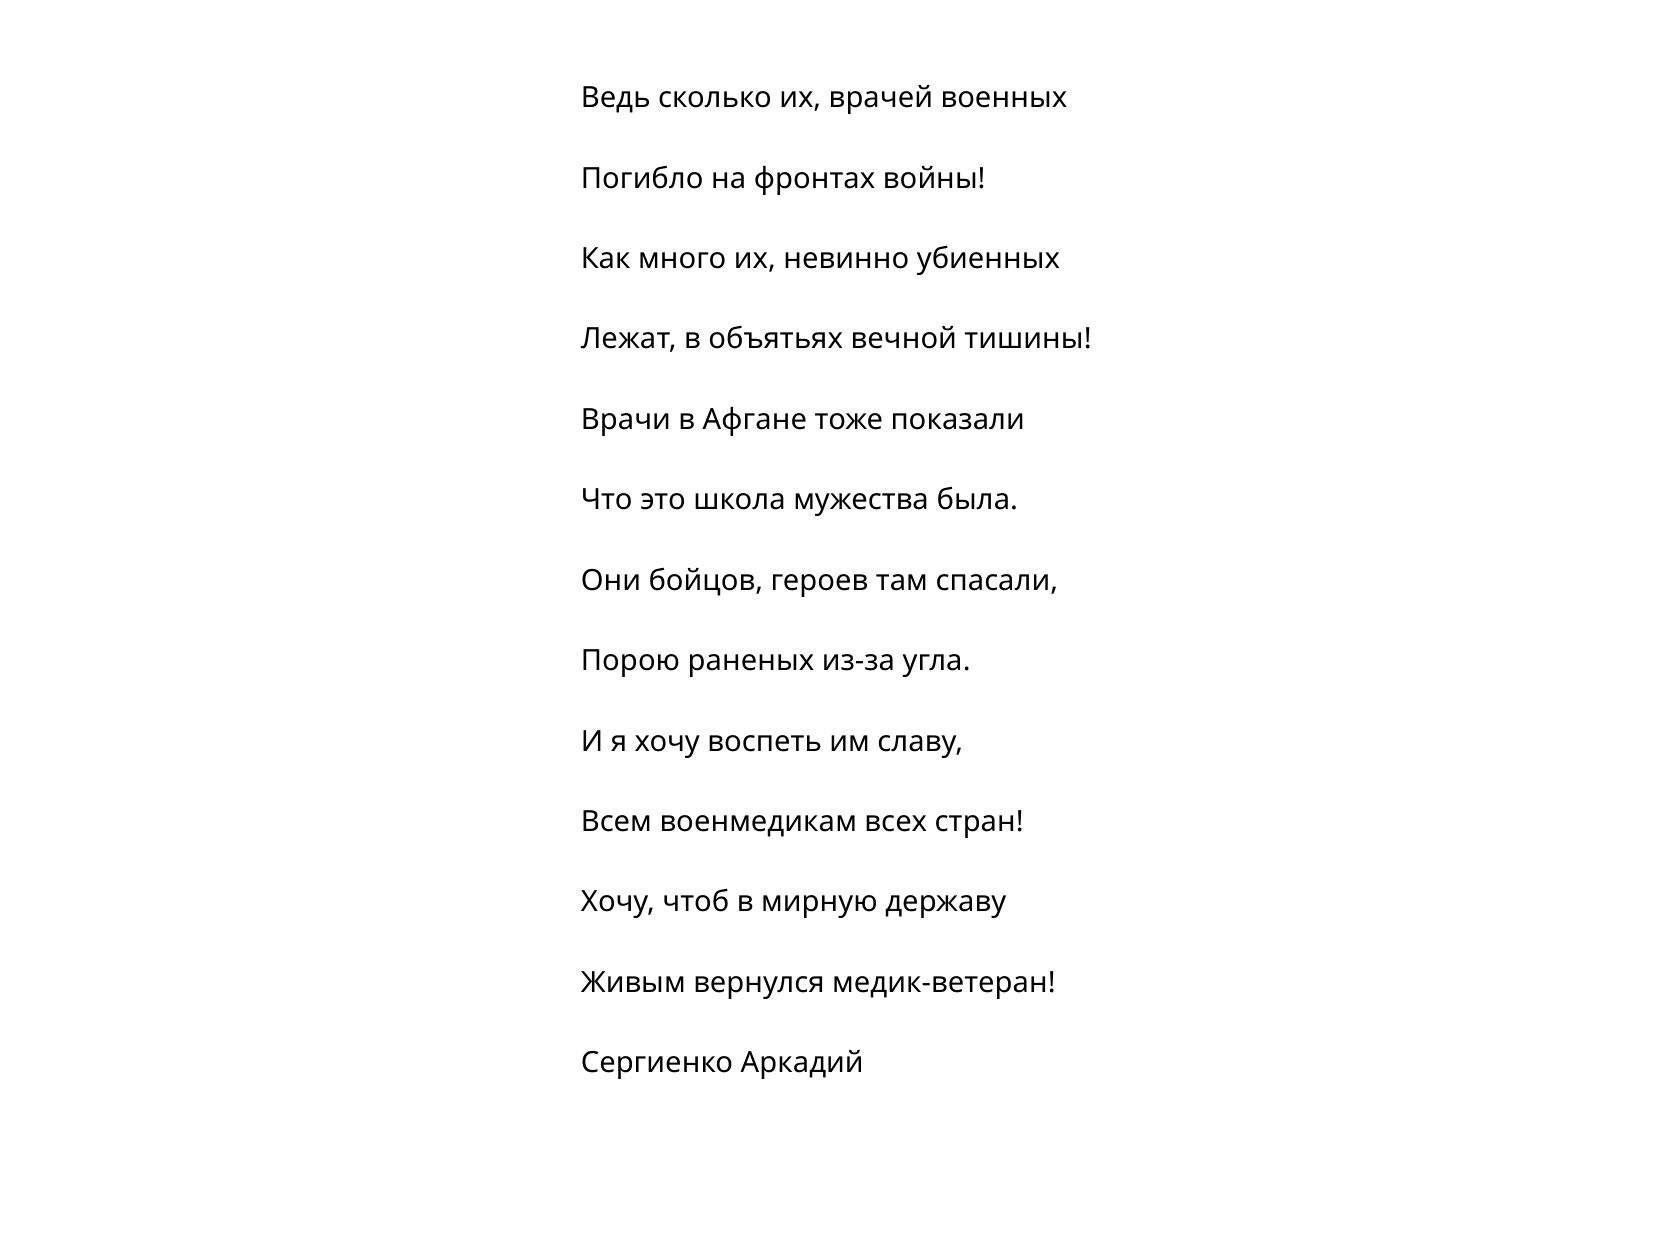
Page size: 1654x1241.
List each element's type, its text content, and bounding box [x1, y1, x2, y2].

text_box Ведь сколько их, врачей военных Погибло на фронтах войны! Как много их, невинно убиенных Лежат, в объятьях вечной тишины! Врачи в Афгане тоже показали Что это школа мужества была. Они бойцов, героев там спасали, Порою раненых из-за угла. И я хочу воспеть им славу, Всем военмедикам всех стран! Хочу, чтоб в мирную державу Живым вернулся медик-ветеран! Сергиенко Аркадий [565, 71, 1127, 1194]
